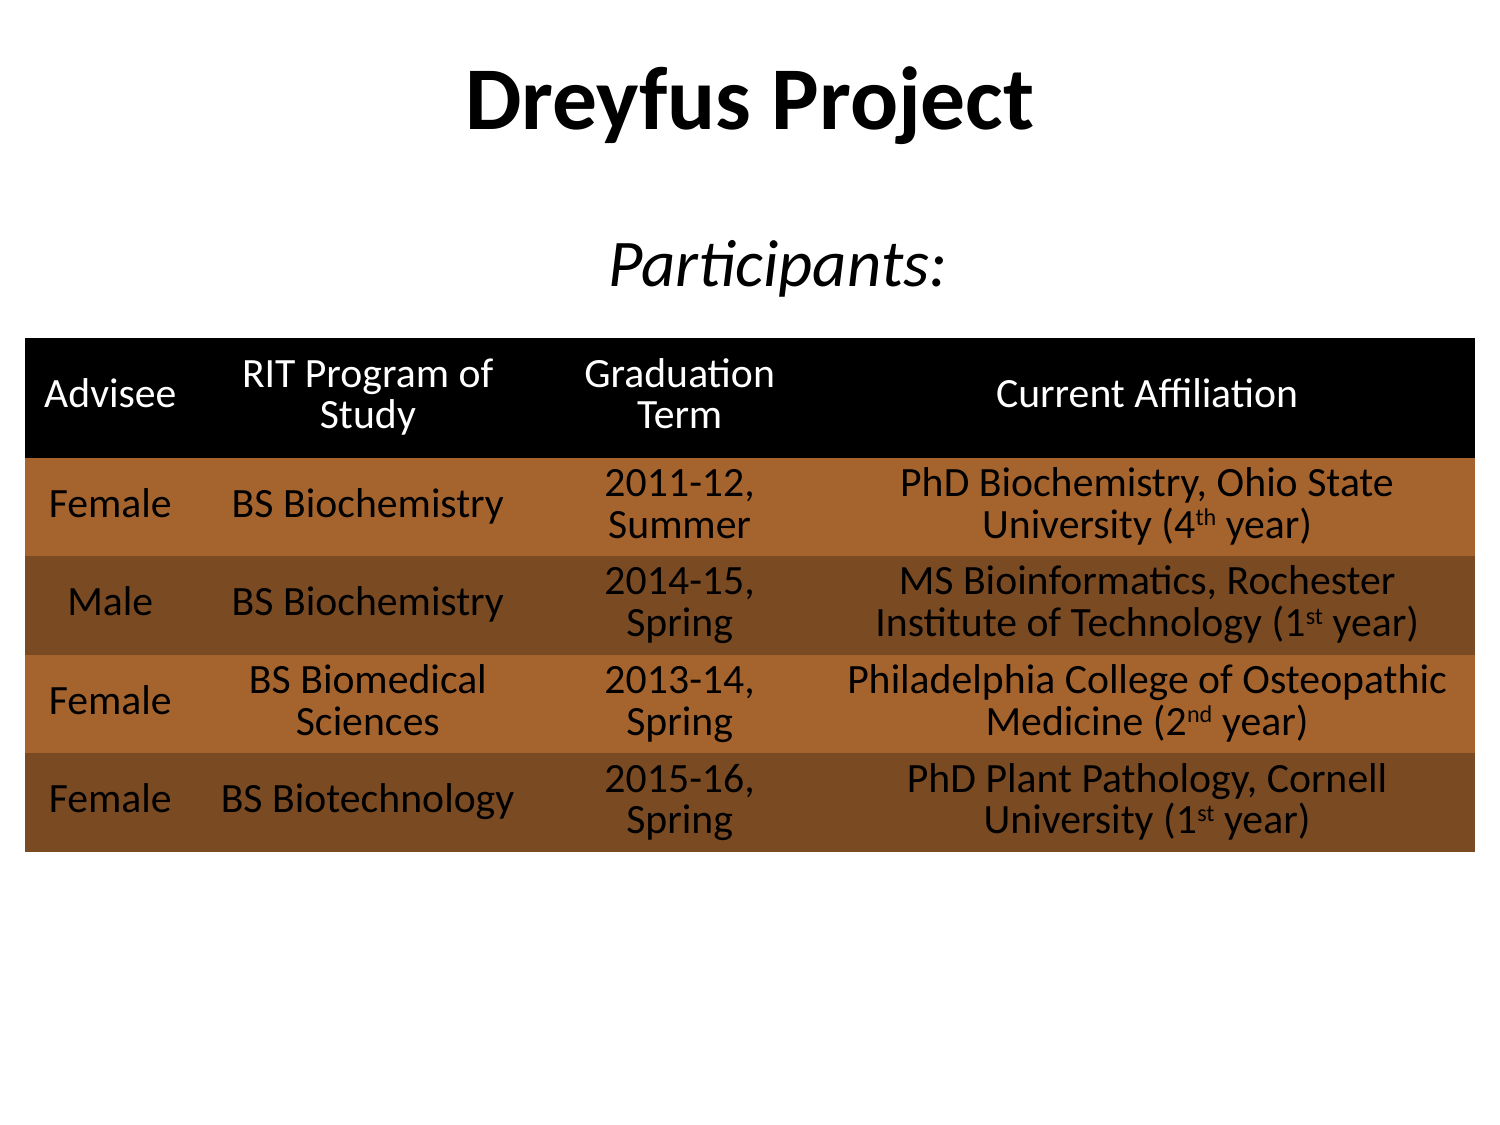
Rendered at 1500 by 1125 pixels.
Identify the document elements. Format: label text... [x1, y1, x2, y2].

table_cell 2011-12, Summer [540, 458, 819, 556]
table_cell 2015-16, Spring [540, 753, 819, 852]
text_box Participants: [412, 211, 1144, 387]
text_box Dreyfus Project [0, 0, 1500, 188]
table_cell 2014-15, Spring [540, 556, 819, 655]
table_cell Philadelphia College of Osteopathic Medicine (2nd year) [819, 655, 1475, 753]
table_cell PhD Biochemistry, Ohio State University (4th year) [819, 458, 1475, 556]
table_cell Female [25, 458, 196, 556]
table_cell BS Biomedical Sciences [196, 655, 540, 753]
table_header Advisee [25, 338, 196, 458]
table_header Graduation Term [540, 387, 819, 458]
table_cell Female [25, 655, 196, 753]
table_header Current Affiliation [819, 338, 1475, 458]
table_cell Female [25, 753, 196, 852]
table_cell Male [25, 556, 196, 655]
table_header RIT Program of Study [196, 338, 540, 458]
table_cell BS Biotechnology [196, 753, 540, 852]
table_cell BS Biochemistry [196, 556, 540, 655]
table_cell PhD Plant Pathology, Cornell University (1st year) [819, 753, 1475, 852]
table_cell 2013-14, Spring [540, 655, 819, 753]
table_cell MS Bioinformatics, Rochester Institute of Technology (1st year) [819, 556, 1475, 655]
table_cell BS Biochemistry [196, 458, 540, 556]
